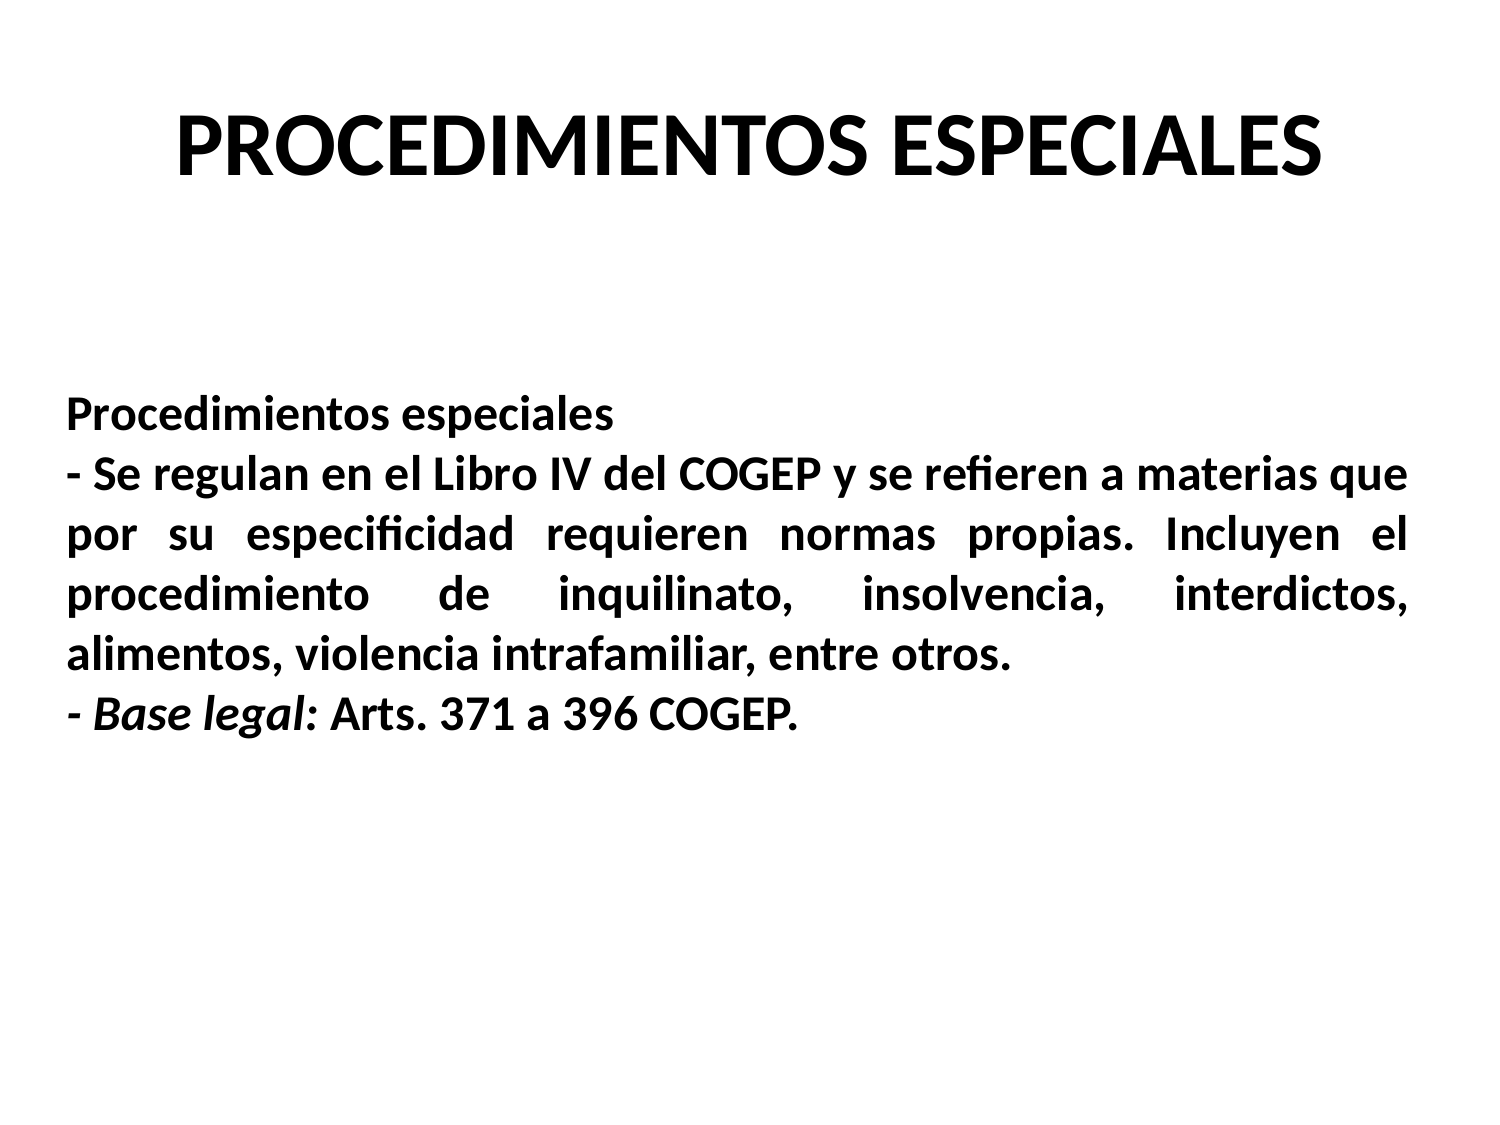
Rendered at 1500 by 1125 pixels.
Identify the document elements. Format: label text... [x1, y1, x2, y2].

text_box Procedimientos especiales - Se regulan en el Libro IV del COGEP y se refieren a materias que por su especificidad requieren normas propias. Incluyen el procedimiento de inquilinato, insolvencia, interdictos, alimentos, violencia intrafamiliar, entre otros. - Base legal: Arts. 371 a 396 COGEP. [51, 373, 1425, 748]
title PROCEDIMIENTOS ESPECIALES [75, 45, 1425, 233]
